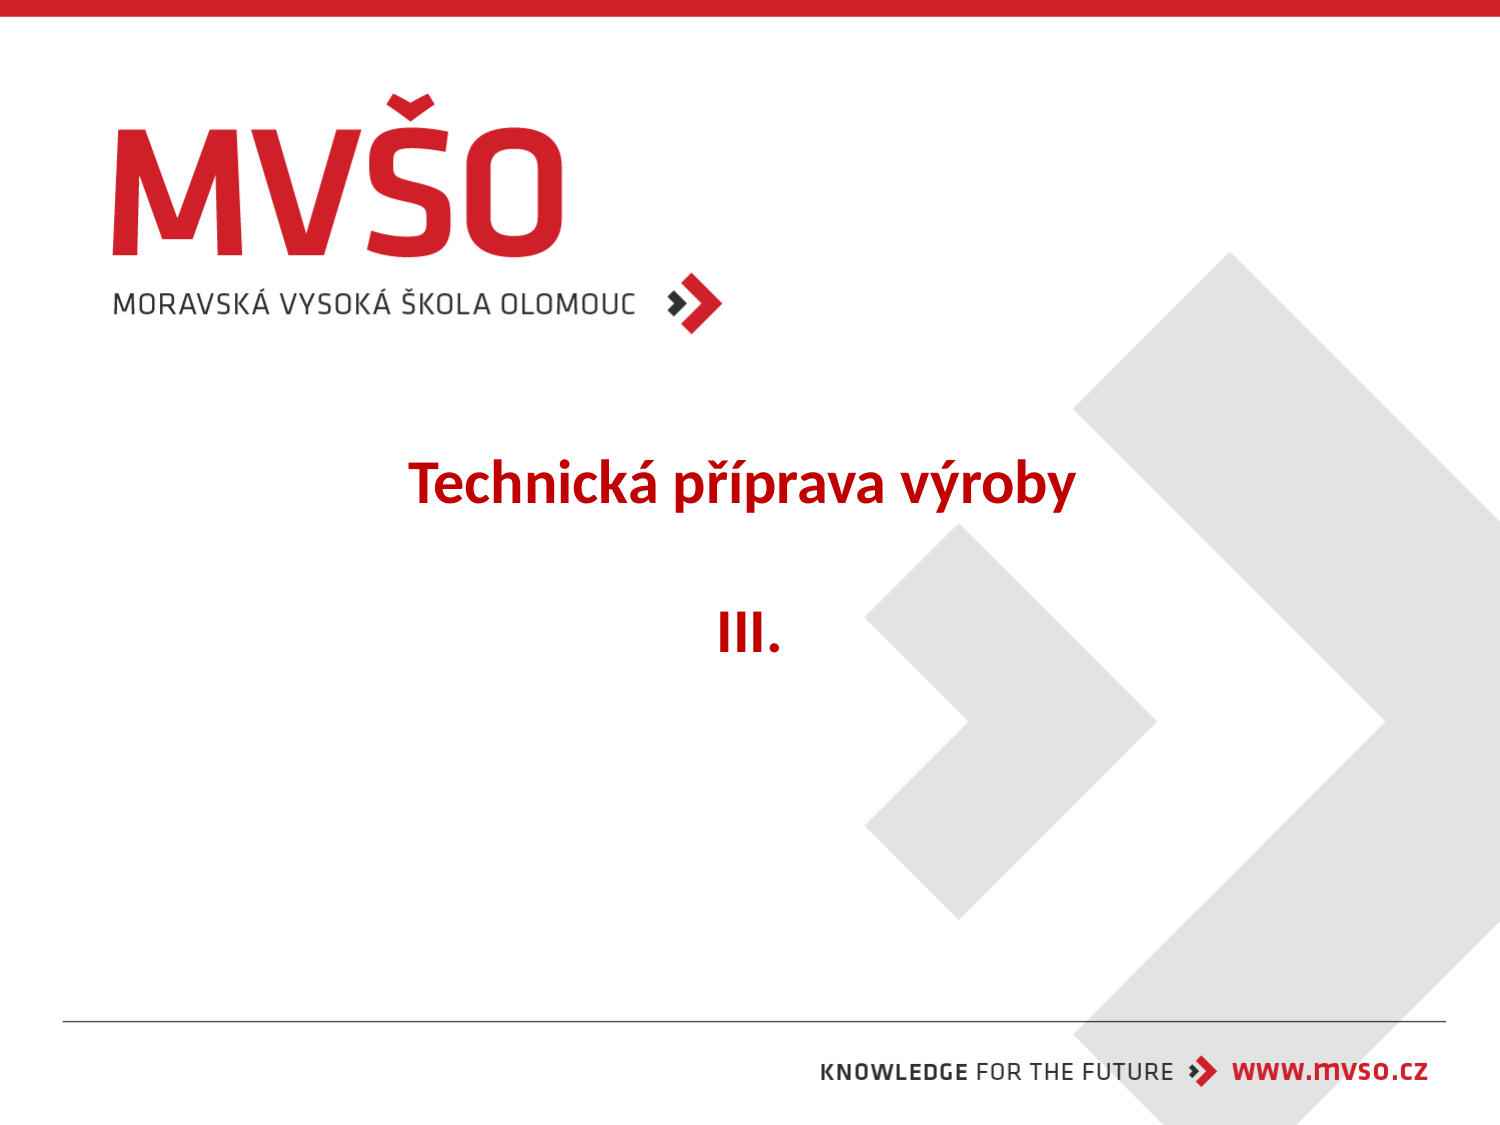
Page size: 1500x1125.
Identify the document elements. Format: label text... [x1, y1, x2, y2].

picture [0, 0, 1500, 1125]
title Technická příprava výroby III. [112, 432, 1388, 674]
